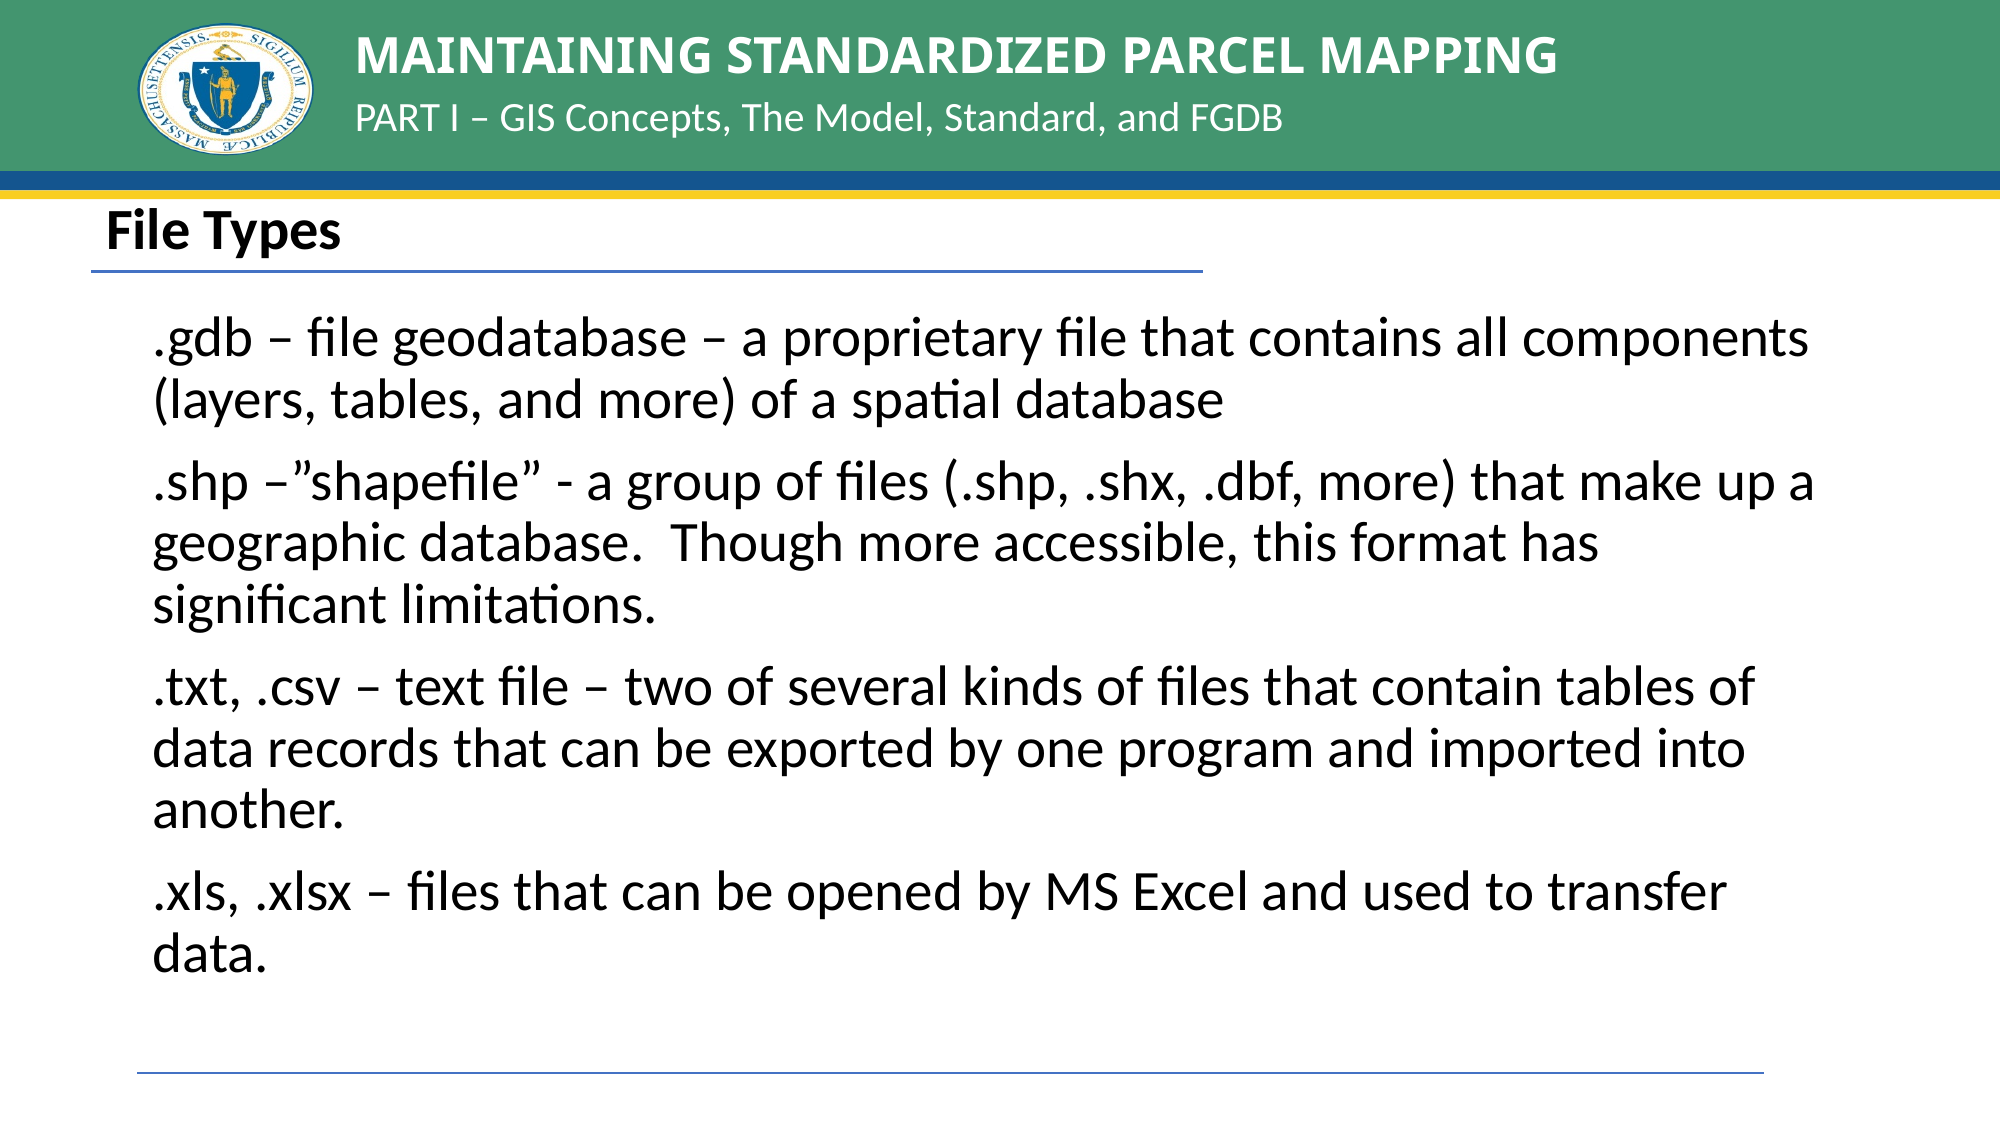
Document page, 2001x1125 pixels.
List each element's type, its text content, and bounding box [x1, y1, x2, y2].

picture [137, 23, 314, 156]
list PART I – GIS Concepts, The Model, Standard, and FGDB [339, 88, 1830, 148]
list .gdb – file geodatabase – a proprietary file that contains all components (layers, tables, and more) of a spatial database .shp –”shapefile” - a group of files (.shp, .shx, .dbf, more) that make up a geographic database. Though more accessible, this format has significant limitations. .txt, .csv – text file – two of several kinds of files that contain tables of data records that can be exported by one program and imported into another. .xls, .xlsx – files that can be opened by MS Excel and used to transfer data. [137, 299, 1863, 999]
title MAINTAINING STANDARDIZED PARCEL MAPPING [339, 27, 1836, 89]
table_header File Types [91, 198, 1203, 270]
